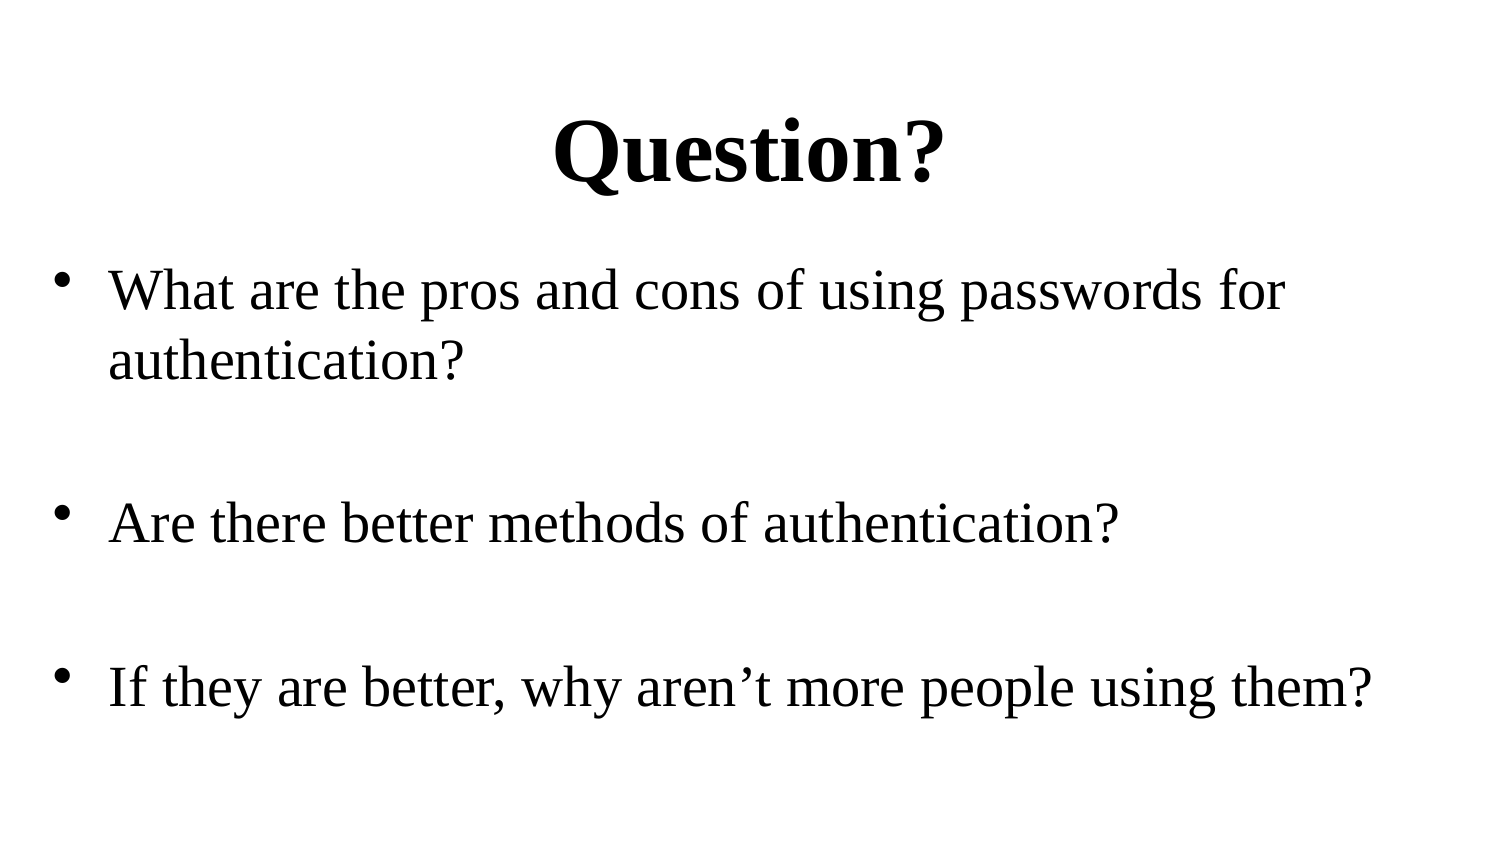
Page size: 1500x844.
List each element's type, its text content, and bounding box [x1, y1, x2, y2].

list What are the pros and cons of using passwords for authentication? Are there better methods of authentication? If they are better, why aren’t more people using them? [37, 243, 1463, 751]
title Question? [112, 74, 1388, 216]
